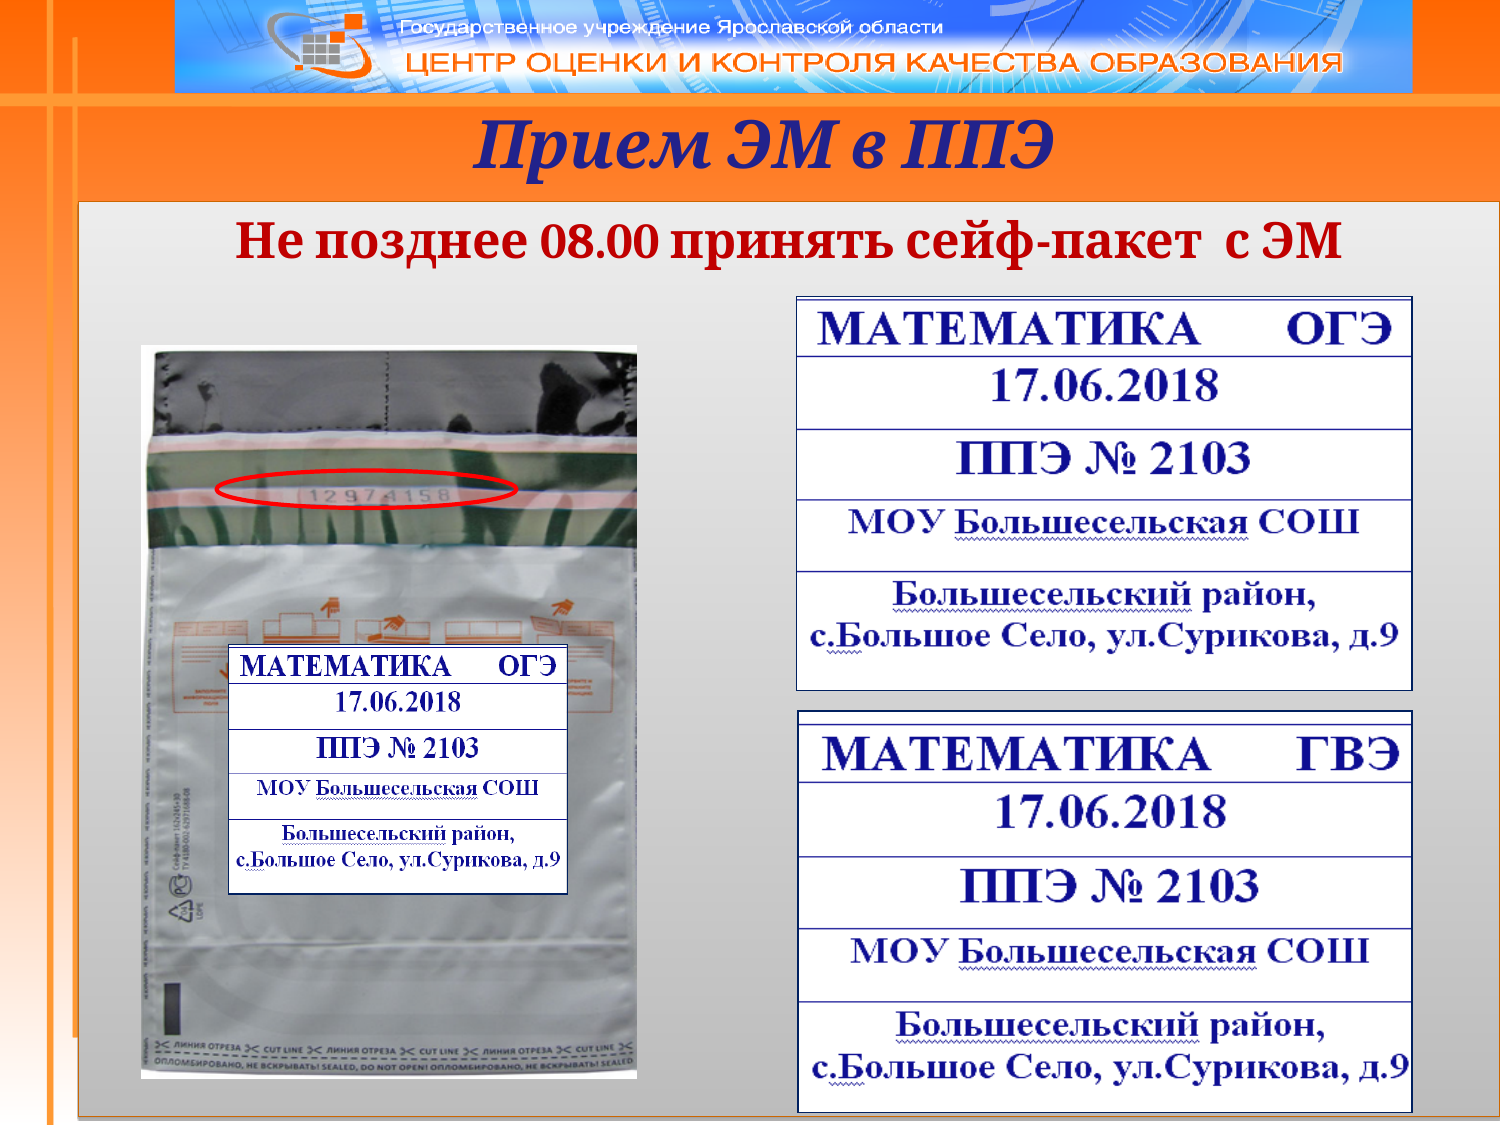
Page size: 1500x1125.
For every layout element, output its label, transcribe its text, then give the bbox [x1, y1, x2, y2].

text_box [141, 345, 637, 1079]
picture [174, 0, 1413, 93]
text_box [87, 274, 625, 1100]
title Прием ЭМ в ППЭ [127, 97, 1403, 186]
text_box Не позднее 08.00 принять сейф-пакет с ЭМ [220, 201, 1359, 277]
text_box [78, 201, 1500, 1117]
picture [796, 297, 1412, 690]
picture [798, 711, 1412, 1113]
